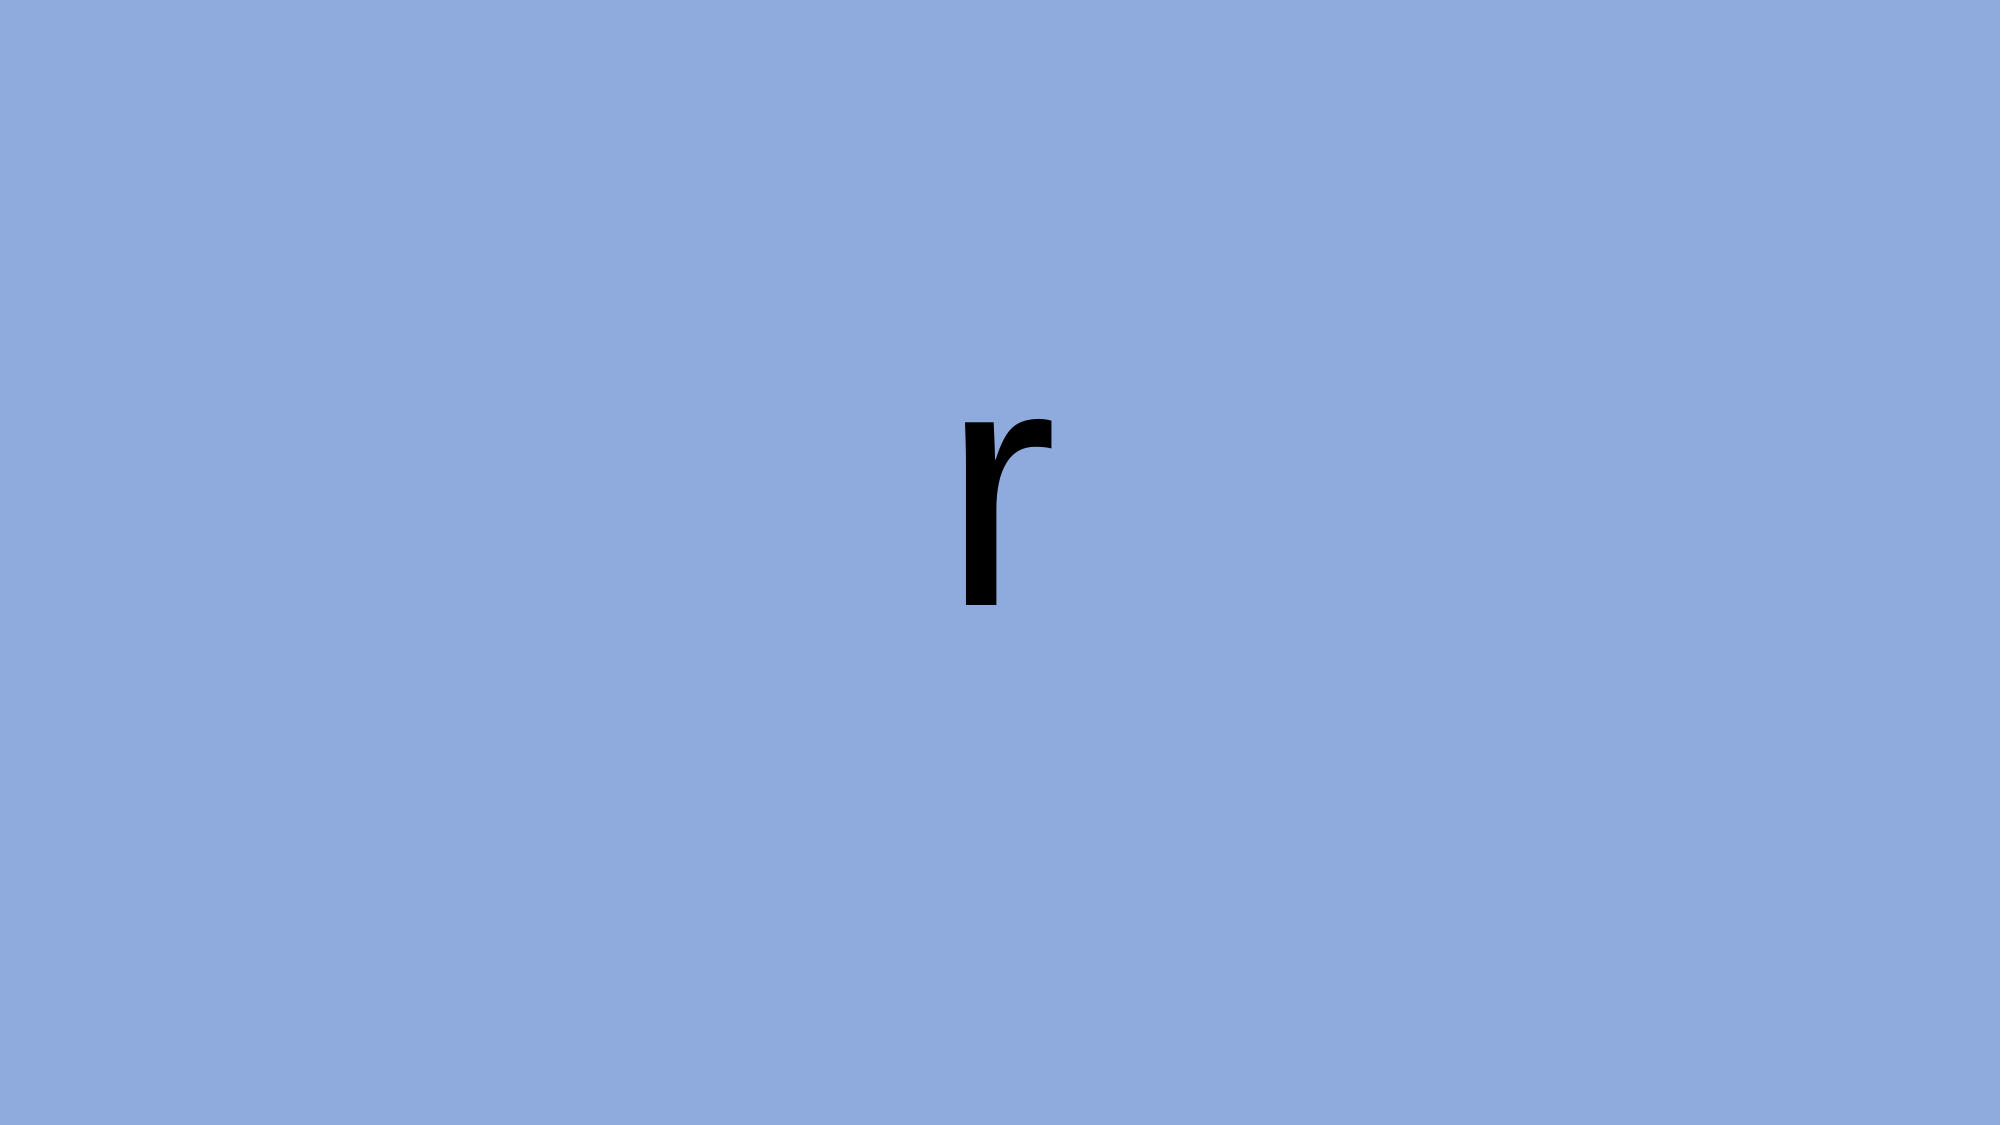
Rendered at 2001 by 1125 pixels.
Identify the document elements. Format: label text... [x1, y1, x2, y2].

list r [137, 299, 1863, 1014]
